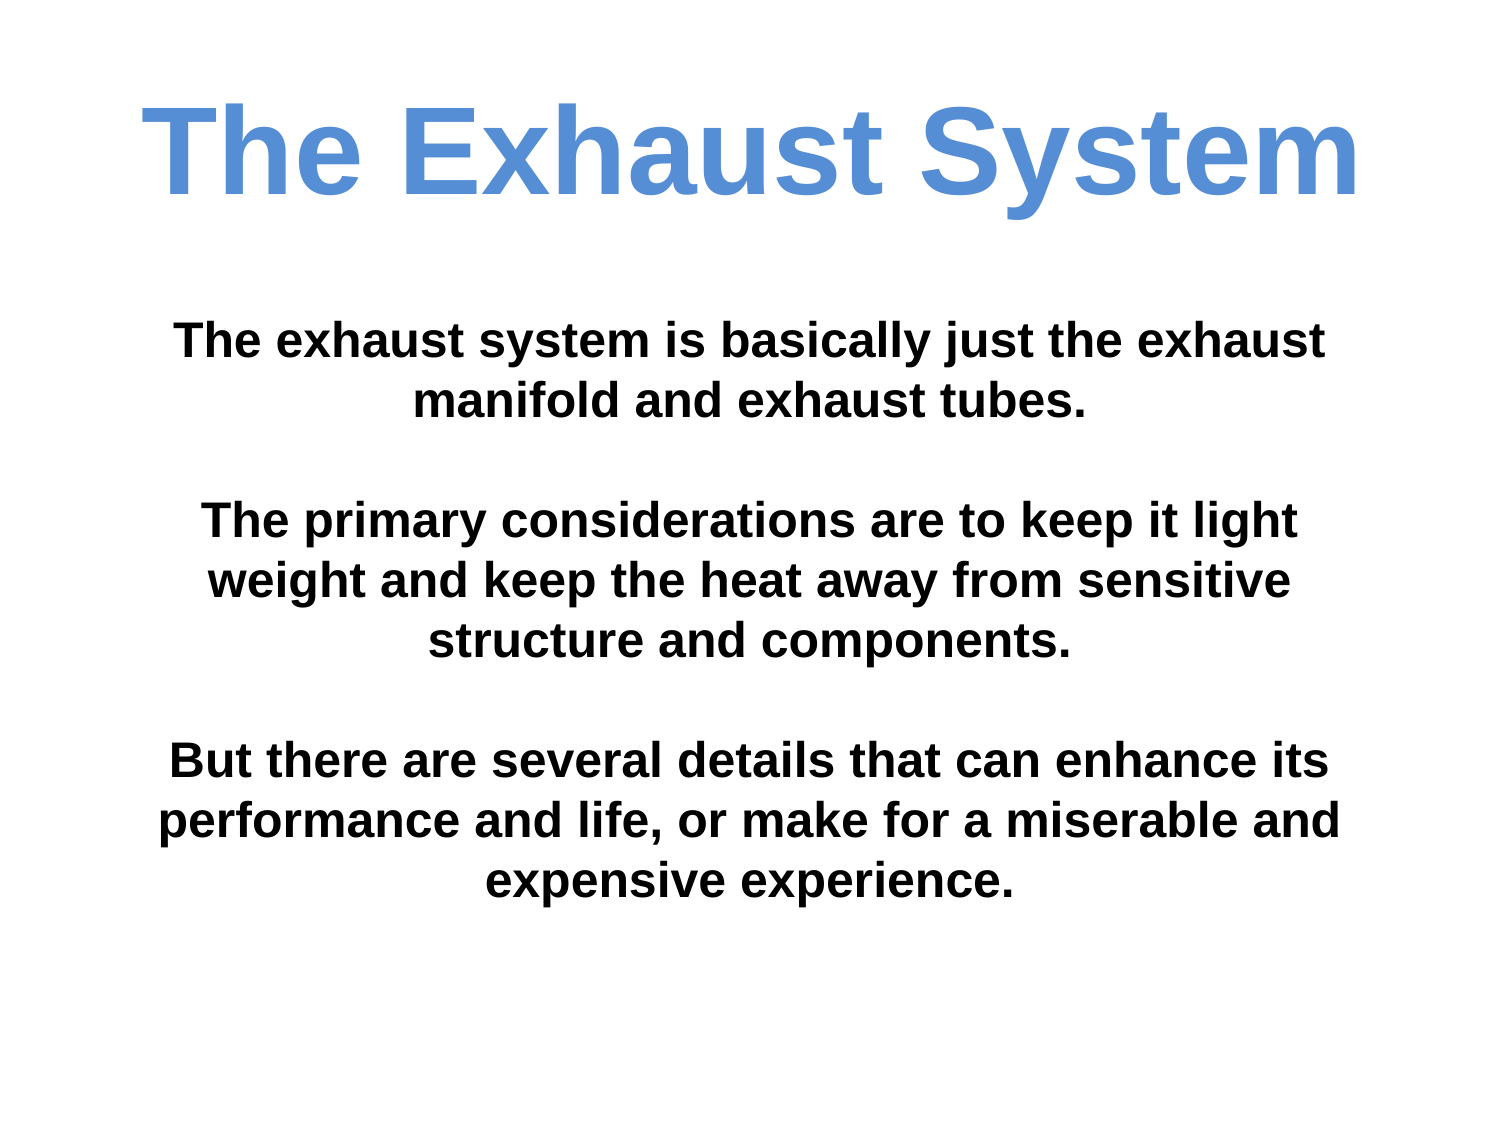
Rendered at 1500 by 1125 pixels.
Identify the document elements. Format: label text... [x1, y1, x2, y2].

text_box The Exhaust System [126, 62, 1379, 228]
text_box The exhaust system is basically just the exhaust manifold and exhaust tubes. The primary considerations are to keep it light weight and keep the heat away from sensitive structure and components. But there are several details that can enhance its performance and life, or make for a miserable and expensive experience. [99, 299, 1400, 975]
